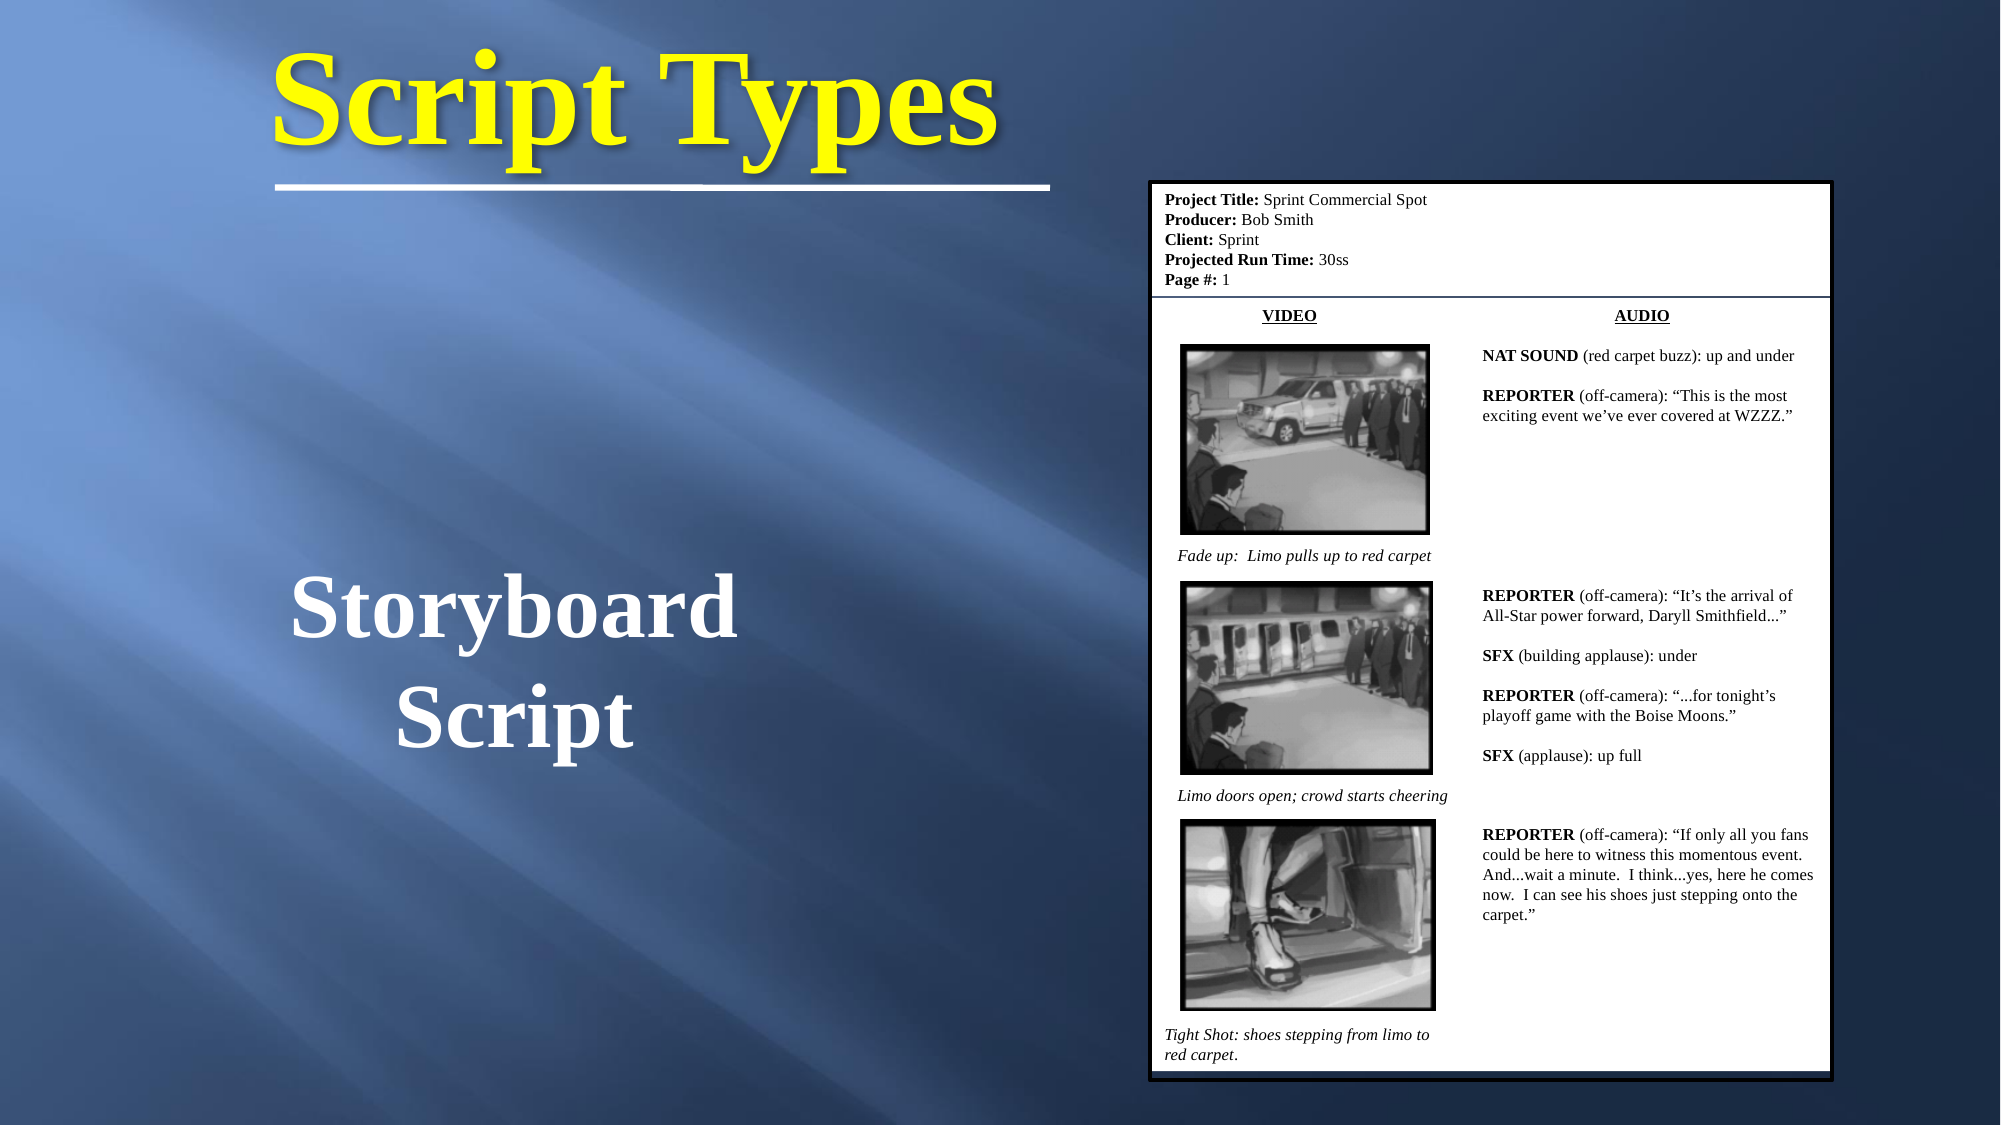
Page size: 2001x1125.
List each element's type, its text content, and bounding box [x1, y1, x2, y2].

text_box [1148, 180, 1834, 1082]
picture [0, 0, 2001, 1125]
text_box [1180, 819, 1876, 1011]
text_box Storyboard Script [274, 538, 754, 774]
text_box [1180, 581, 1869, 775]
text_box Script Types [253, 0, 1016, 180]
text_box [1180, 343, 1864, 535]
